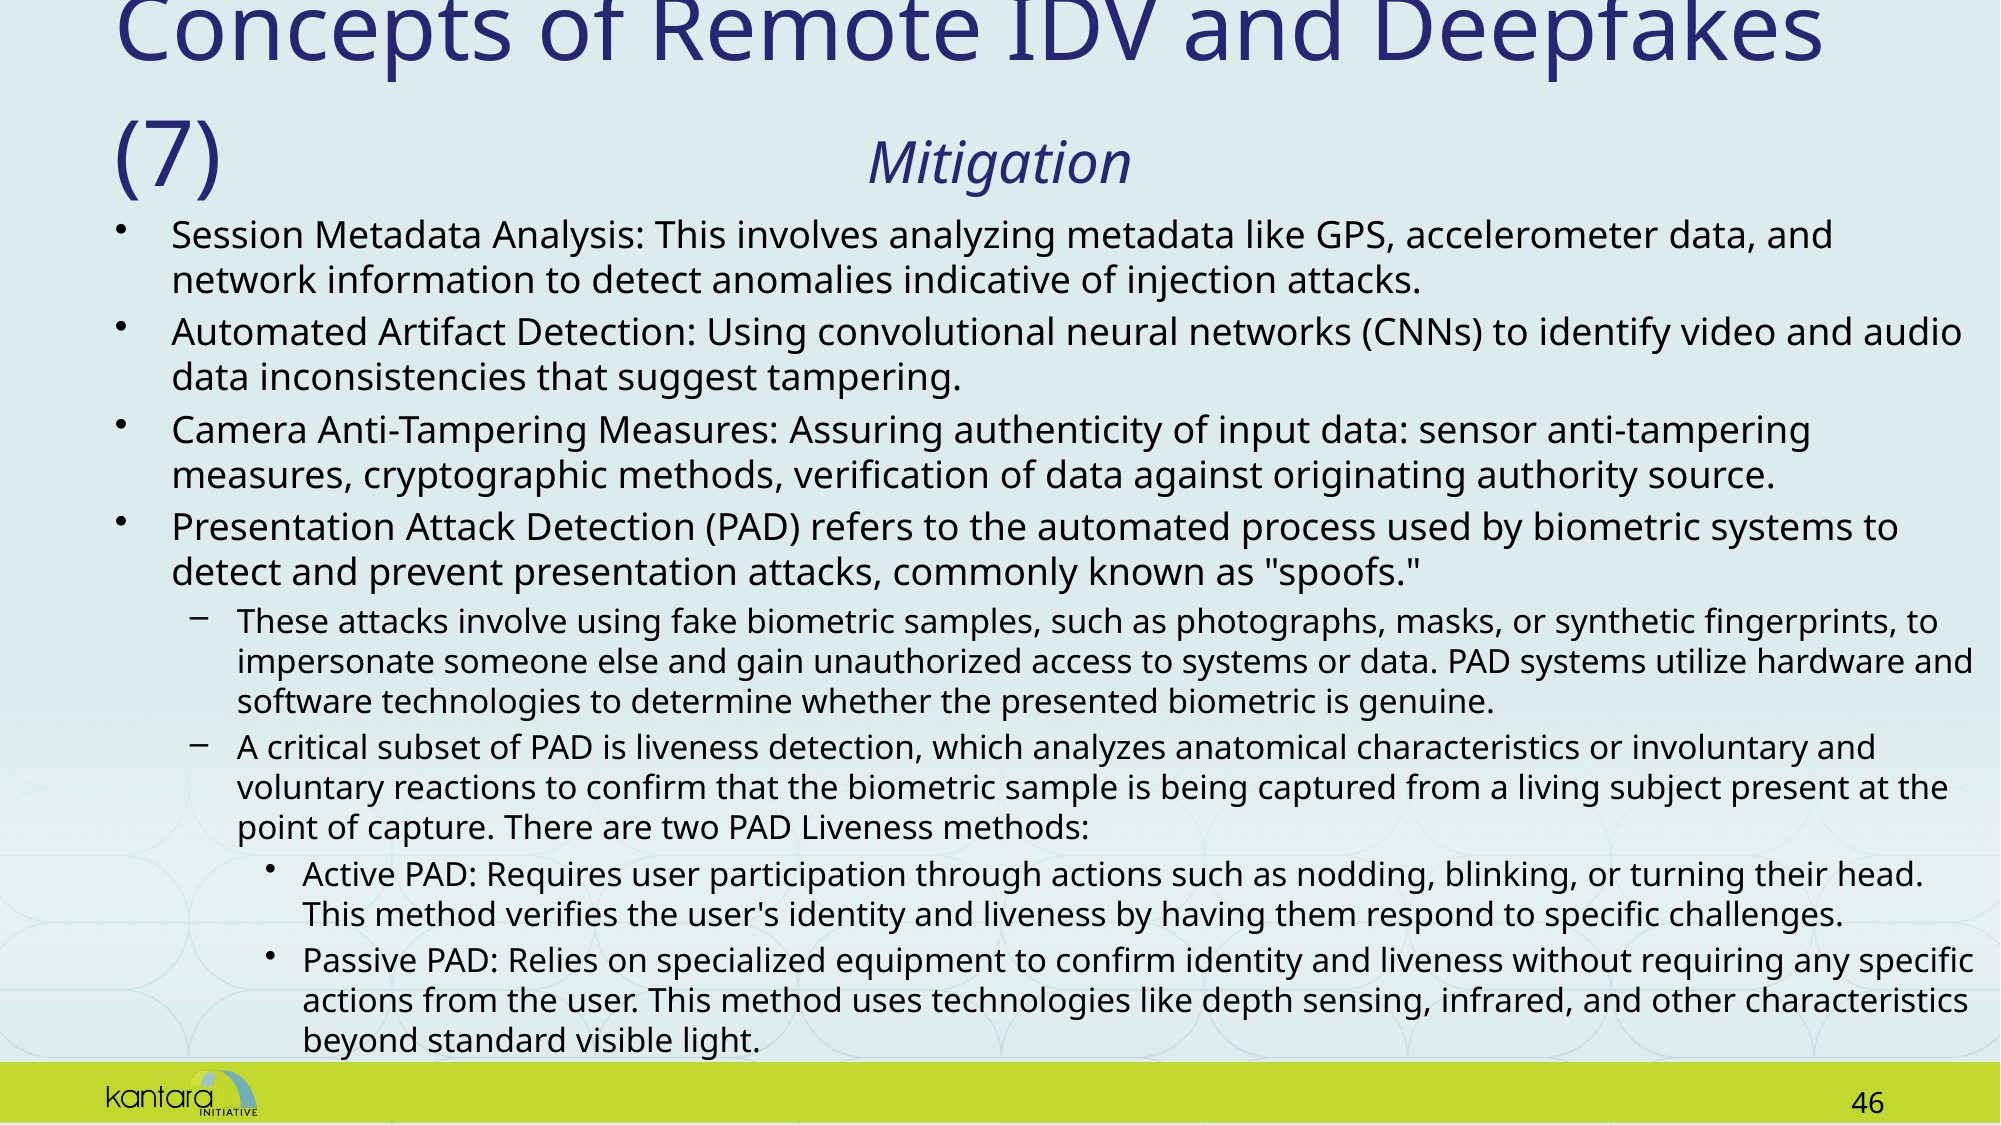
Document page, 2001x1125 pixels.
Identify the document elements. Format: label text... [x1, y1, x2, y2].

slide_number 45 [1433, 1077, 1900, 1124]
picture [0, 1063, 2001, 1125]
text_box Session Metadata Analysis: This involves analyzing metadata like GPS, accelerometer data, and network information to detect anomalies indicative of injection attacks. Automated Artifact Detection: Using convolutional neural networks (CNNs) to identify video and audio data inconsistencies that suggest tampering. Camera Anti-Tampering Measures: Assuring authenticity of input data: sensor anti-tampering measures, cryptographic methods, verification of data against originating authority source. Presentation Attack Detection (PAD) refers to the automated process used by biometric systems to detect and prevent presentation attacks, commonly known as "spoofs." These attacks involve using fake biometric samples, such as photographs, masks, or synthetic fingerprints, to impersonate someone else and gain unauthorized access to systems or data. PAD systems utilize hardware and software technologies to determine whether the presented biometric is genuine. A critical subset of PAD is liveness detection, which analyzes anatomical characteristics or involuntary and voluntary reactions to confirm that the biometric sample is being captured from a living subject present at the point of capture. There are two PAD Liveness methods: Active PAD: Requires user participation through actions such as nodding, blinking, or turning their head. This method verifies the user's identity and liveness by having them respond to specific challenges. Passive PAD: Relies on specialized equipment to confirm identity and liveness without requiring any specific actions from the user. This method uses technologies like depth sensing, infrared, and other characteristics beyond standard visible light. [99, 203, 2000, 1015]
picture [0, 0, 2001, 1062]
title Concepts of Remote IDV and Deepfakes (7) [99, 0, 1963, 173]
text_box Mitigation [275, 117, 1724, 203]
